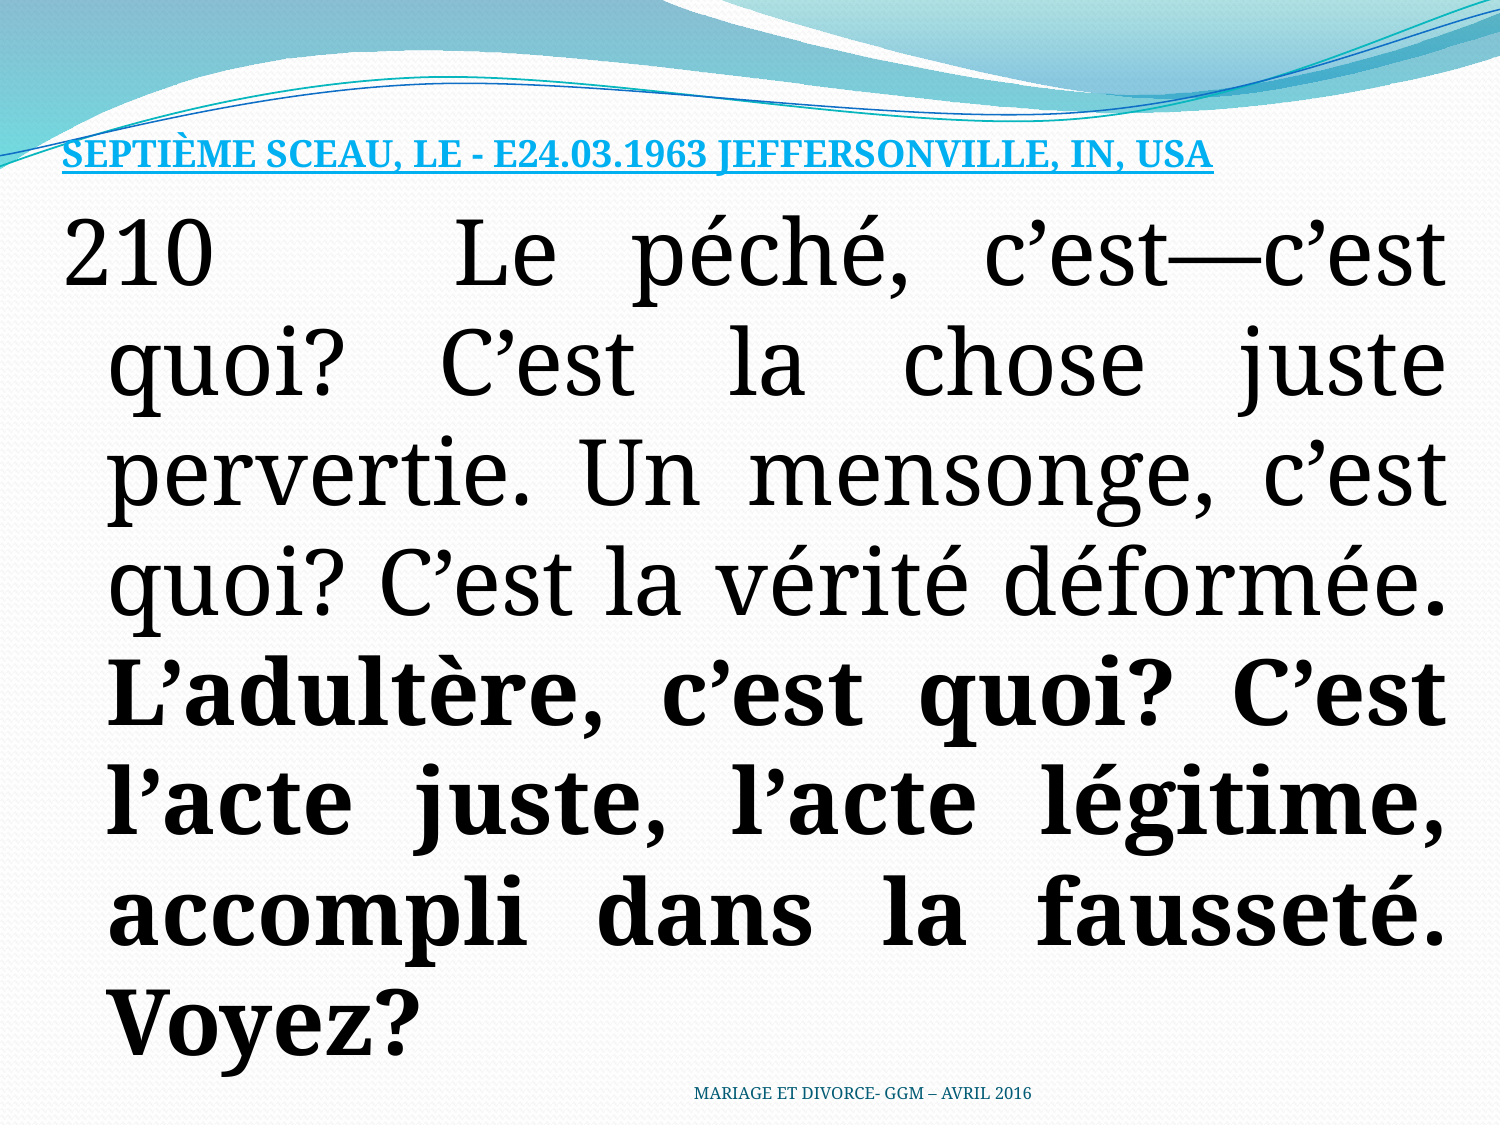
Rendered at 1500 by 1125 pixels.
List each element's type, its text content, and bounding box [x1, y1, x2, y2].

list SEPTIÈME SCEAU, LE - E24.03.1963 JEFFERSONVILLE, IN, USA 210 Le péché, c’est—c’est quoi? C’est la chose juste pervertie. Un mensonge, c’est quoi? C’est la vérité déformée. L’adultère, c’est quoi? C’est l’acte juste, l’acte légitime, accompli dans la fausseté. Voyez? [46, 70, 1466, 1044]
footer MARIAGE ET DIVORCE- GGM – AVRIL 2016 [437, 1042, 1289, 1103]
